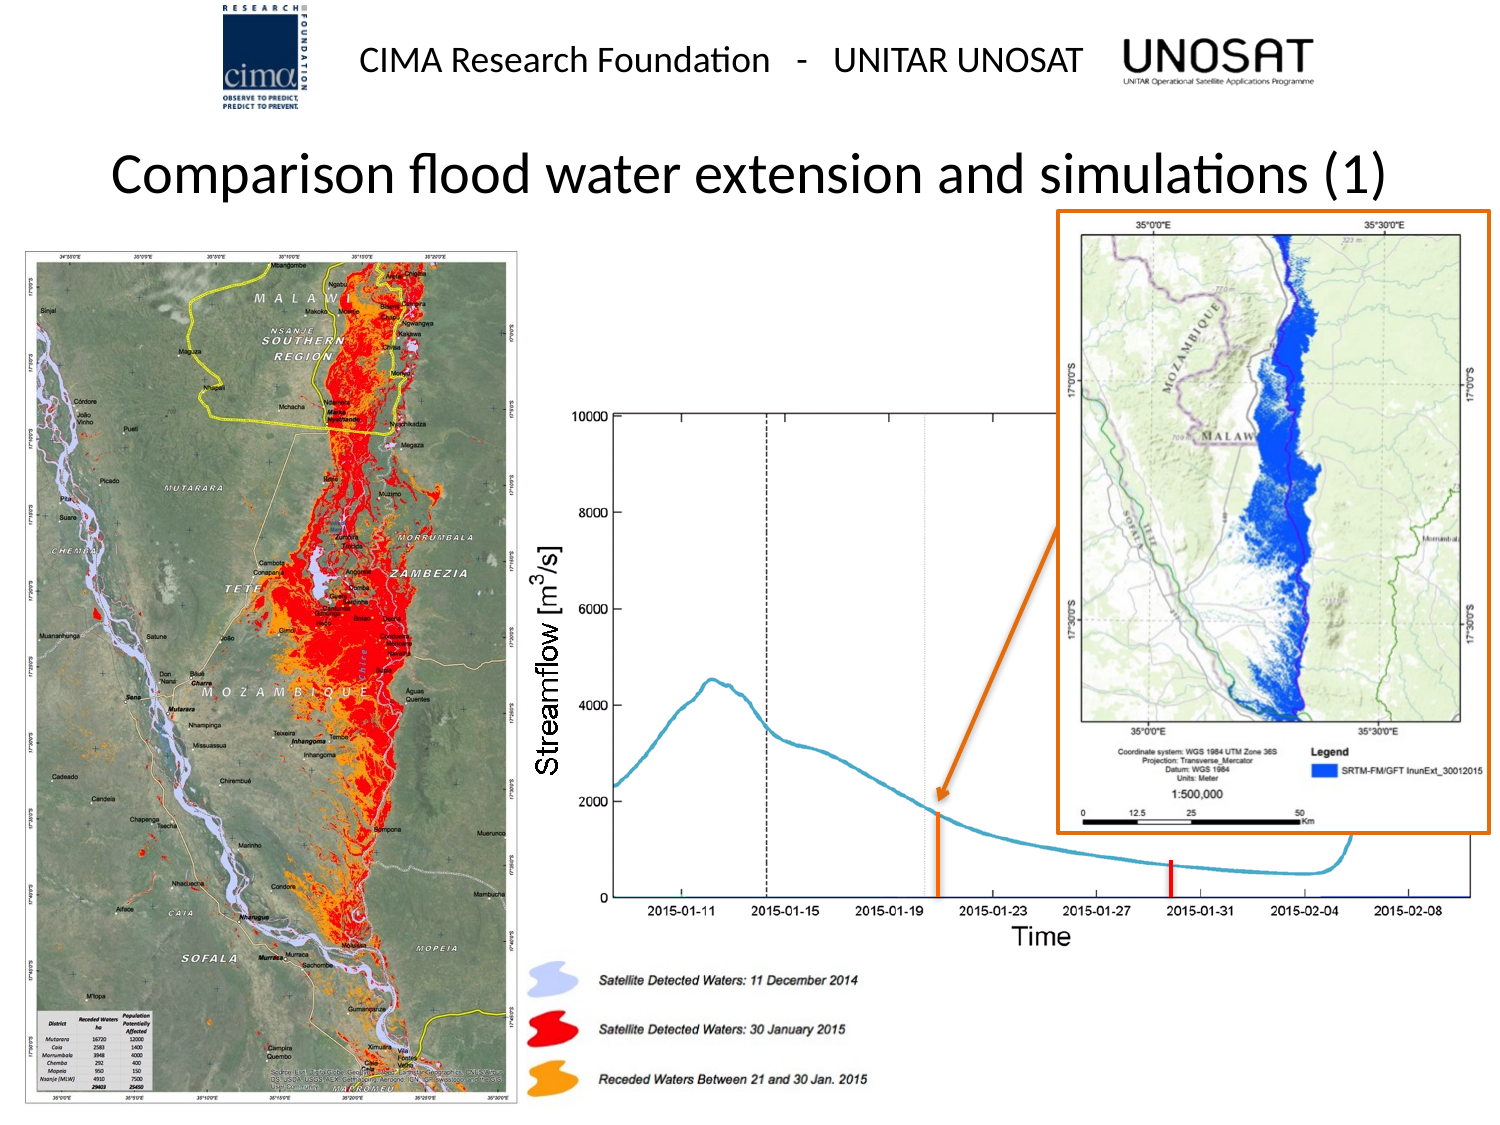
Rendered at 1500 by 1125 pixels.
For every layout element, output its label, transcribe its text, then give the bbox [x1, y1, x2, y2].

picture [223, 5, 307, 109]
picture [25, 212, 1488, 1119]
text_box Comparison flood water extension and simulations (1) [74, 119, 1425, 222]
picture [1111, 28, 1328, 97]
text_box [938, 521, 1054, 802]
